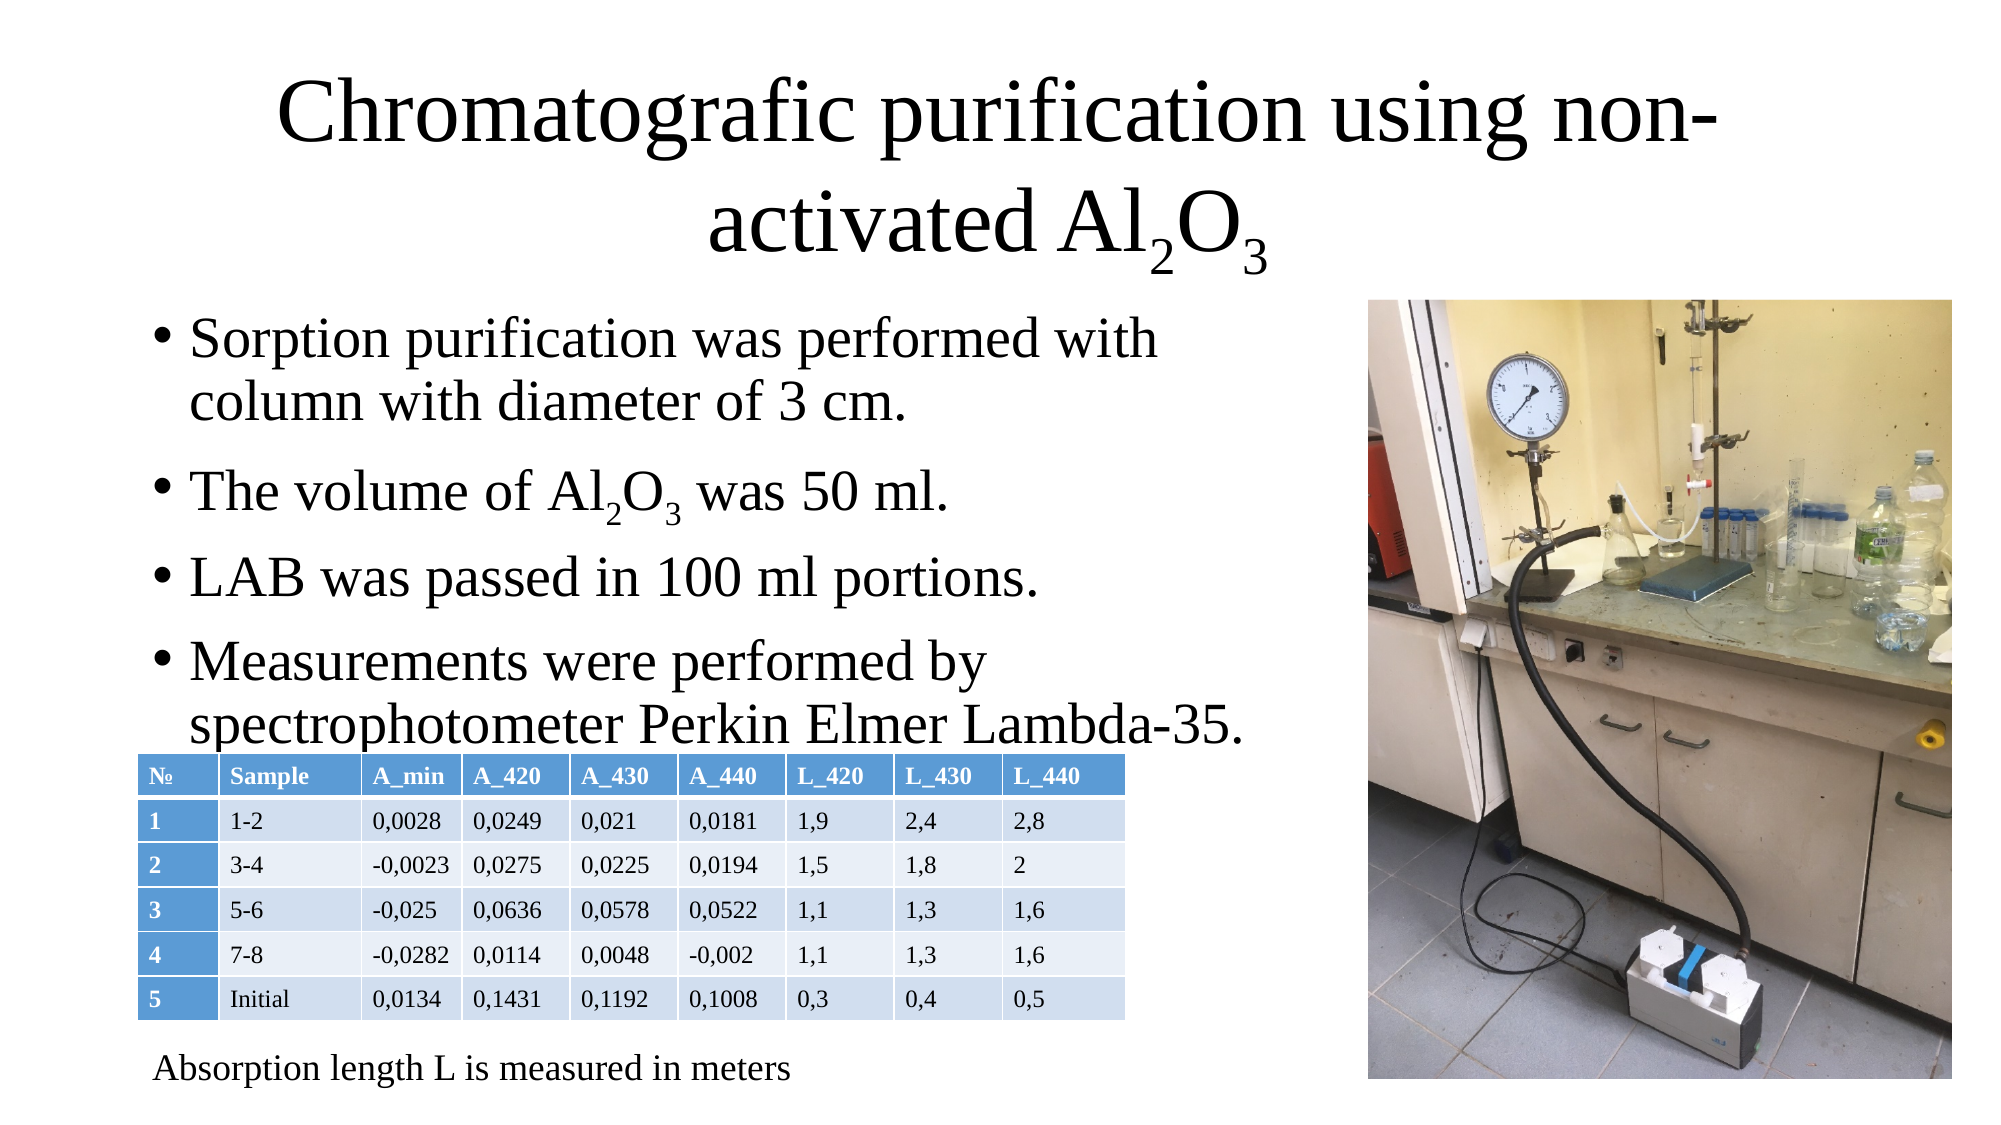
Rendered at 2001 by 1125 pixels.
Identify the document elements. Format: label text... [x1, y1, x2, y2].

table_cell 0,0225 [571, 843, 677, 886]
table_header A_420 [463, 754, 569, 795]
table_header L_420 [787, 754, 893, 795]
table_cell 0,0522 [679, 888, 785, 931]
table_cell 2,4 [895, 800, 1002, 841]
table_cell 0,0275 [463, 843, 569, 886]
table_header L_430 [895, 754, 1002, 795]
table_cell 1-2 [220, 800, 361, 841]
table_header A_430 [571, 754, 677, 795]
table_cell 1,1 [787, 932, 893, 975]
table_cell -0,025 [362, 888, 461, 931]
table_cell 5-6 [220, 888, 361, 931]
table_cell -0,0023 [362, 843, 461, 886]
table_cell 0,0134 [362, 977, 461, 1020]
table_cell 1,6 [1003, 888, 1125, 931]
table_cell 2 [138, 843, 218, 886]
table_cell 4 [138, 932, 218, 975]
table_cell 0,0636 [463, 888, 569, 931]
table_cell 1,8 [895, 843, 1002, 886]
table_header A_min [362, 754, 461, 795]
table_cell 0,0048 [571, 932, 677, 975]
table_cell 1,6 [1003, 932, 1125, 975]
table_cell 3 [138, 888, 218, 931]
table_cell 0,0249 [463, 800, 569, 841]
table_cell 0,0181 [679, 800, 785, 841]
table_cell 1 [138, 800, 218, 841]
table_cell 3-4 [220, 843, 361, 886]
text_box Sorption purification was performed with column with diameter of 3 cm. The volume of Al2O3 was 50 ml. LAB was passed in 100 ml portions. Measurements were performed by spectrophotometer Perkin Elmer Lambda-35. [137, 299, 1344, 1014]
picture [1269, 301, 2000, 1078]
table_header Sample [220, 754, 361, 795]
table_header L_440 [1003, 754, 1125, 795]
table_cell 0,4 [895, 977, 1002, 1020]
table_cell 0,0028 [362, 800, 461, 841]
table_cell 1,5 [787, 843, 893, 886]
table_cell 0,0578 [571, 888, 677, 931]
table_cell Initial [220, 977, 361, 1020]
table_cell -0,0282 [362, 932, 461, 975]
table_cell 0,5 [1003, 977, 1125, 1020]
table_cell 1,3 [895, 932, 1002, 975]
table_cell 1,3 [895, 888, 1002, 931]
table_cell -0,002 [679, 932, 785, 975]
table_cell 0,1192 [571, 977, 677, 1020]
table_cell 2 [1003, 843, 1125, 886]
table_cell 7-8 [220, 932, 361, 975]
table_cell 5 [138, 977, 218, 1020]
text_box Chromatografic purification using non-activated Al2O3 [137, 59, 1863, 278]
table_cell 0,0114 [463, 932, 569, 975]
table_header № [138, 754, 218, 795]
table_cell 0,1008 [679, 977, 785, 1020]
table_cell 1,9 [787, 800, 893, 841]
table_header A_440 [679, 754, 785, 795]
table_cell 2,8 [1003, 800, 1125, 841]
table_cell 1,1 [787, 888, 893, 931]
table_cell 0,1431 [463, 977, 569, 1020]
table_cell 0,3 [787, 977, 893, 1020]
table_cell 0,0194 [679, 843, 785, 886]
table_cell 0,021 [571, 800, 677, 841]
text_box Absorption length L is measured in meters [137, 1035, 968, 1096]
